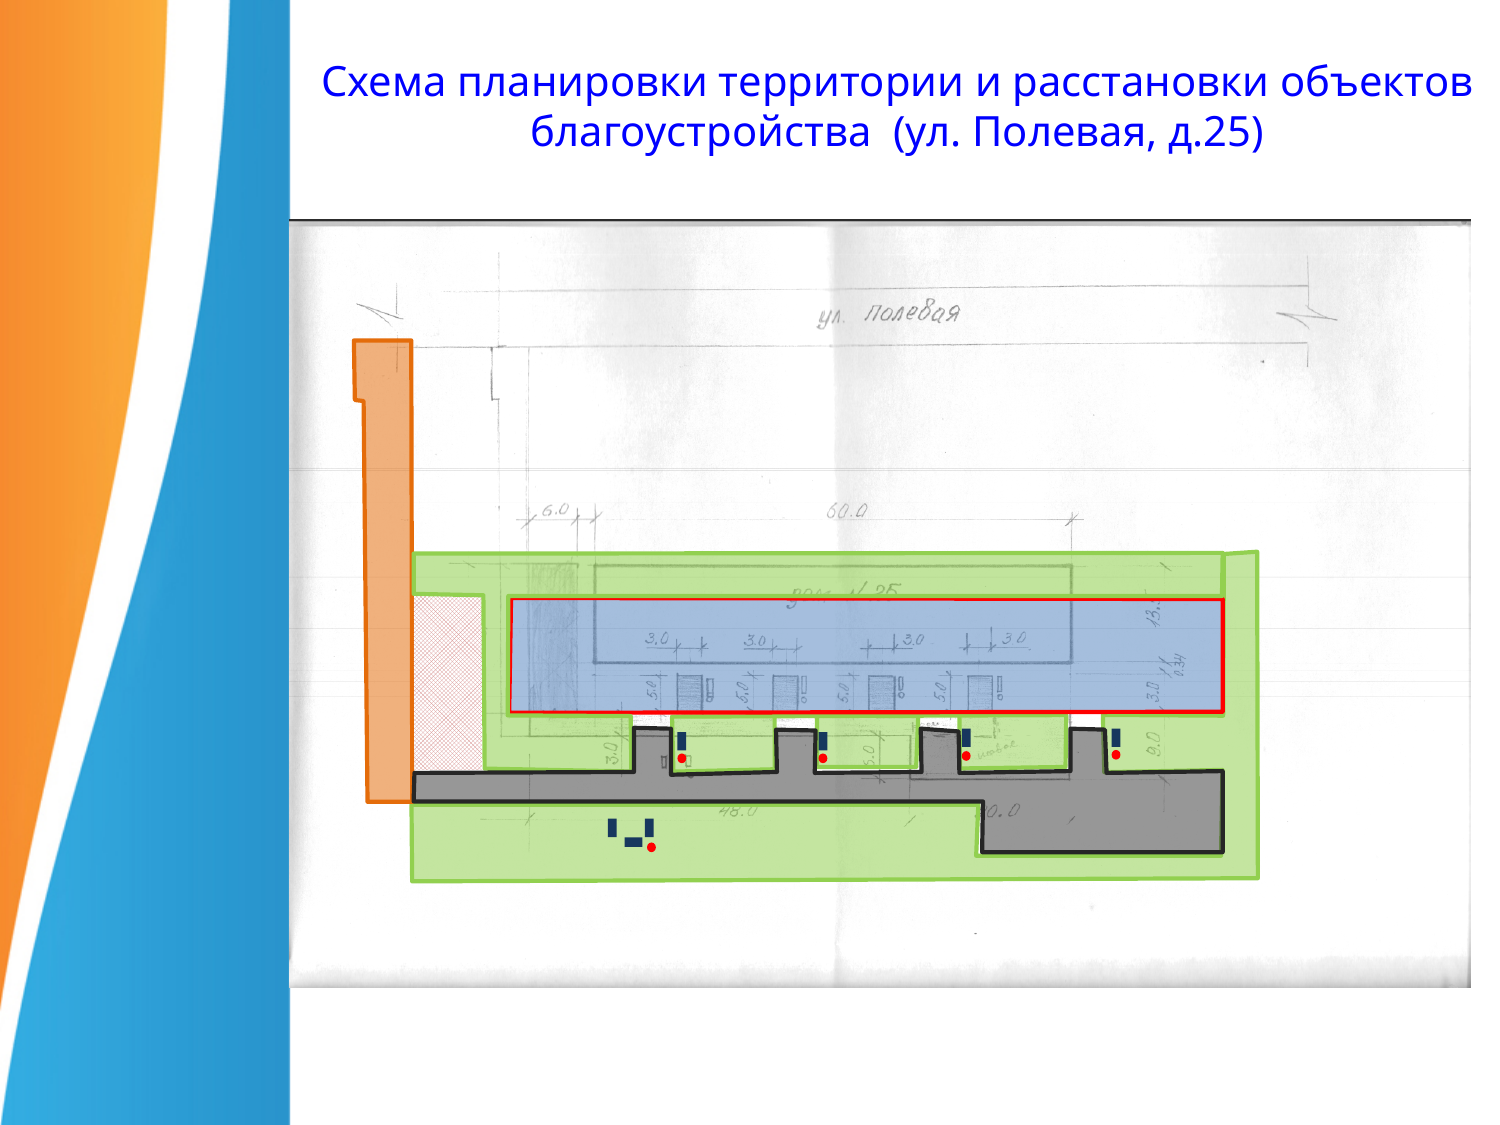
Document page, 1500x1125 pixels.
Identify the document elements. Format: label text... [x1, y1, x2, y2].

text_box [353, 340, 1259, 882]
title Схема планировки территории и расстановки объектов благоустройства (ул. Полевая, д.25) [301, 42, 1495, 167]
picture [0, 0, 1500, 1125]
